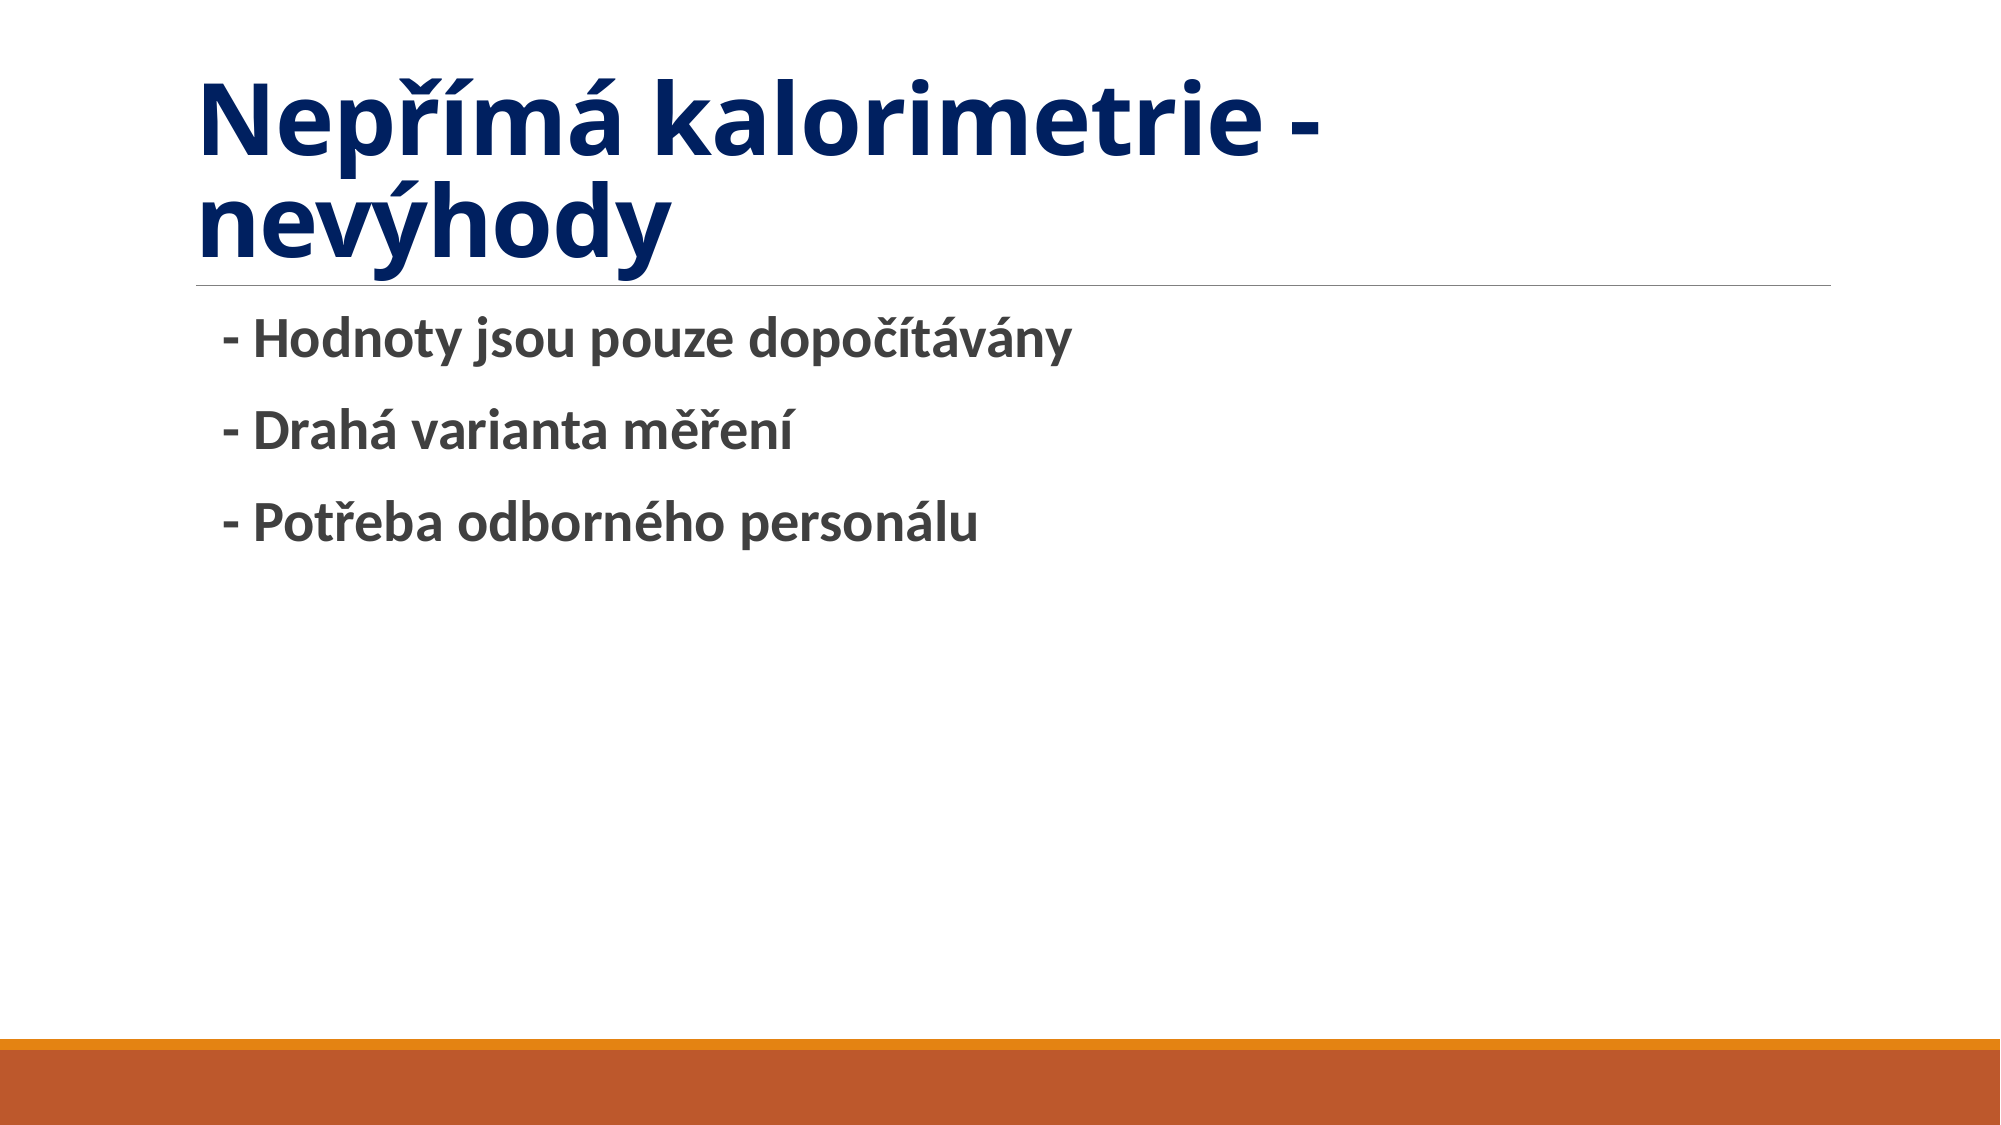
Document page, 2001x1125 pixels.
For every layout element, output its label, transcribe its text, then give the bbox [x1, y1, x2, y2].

title Nepřímá kalorimetrie - nevýhody [180, 47, 1830, 285]
list - Hodnoty jsou pouze dopočítávány - Drahá varianta měření - Potřeba odborného personálu [206, 299, 1710, 1014]
